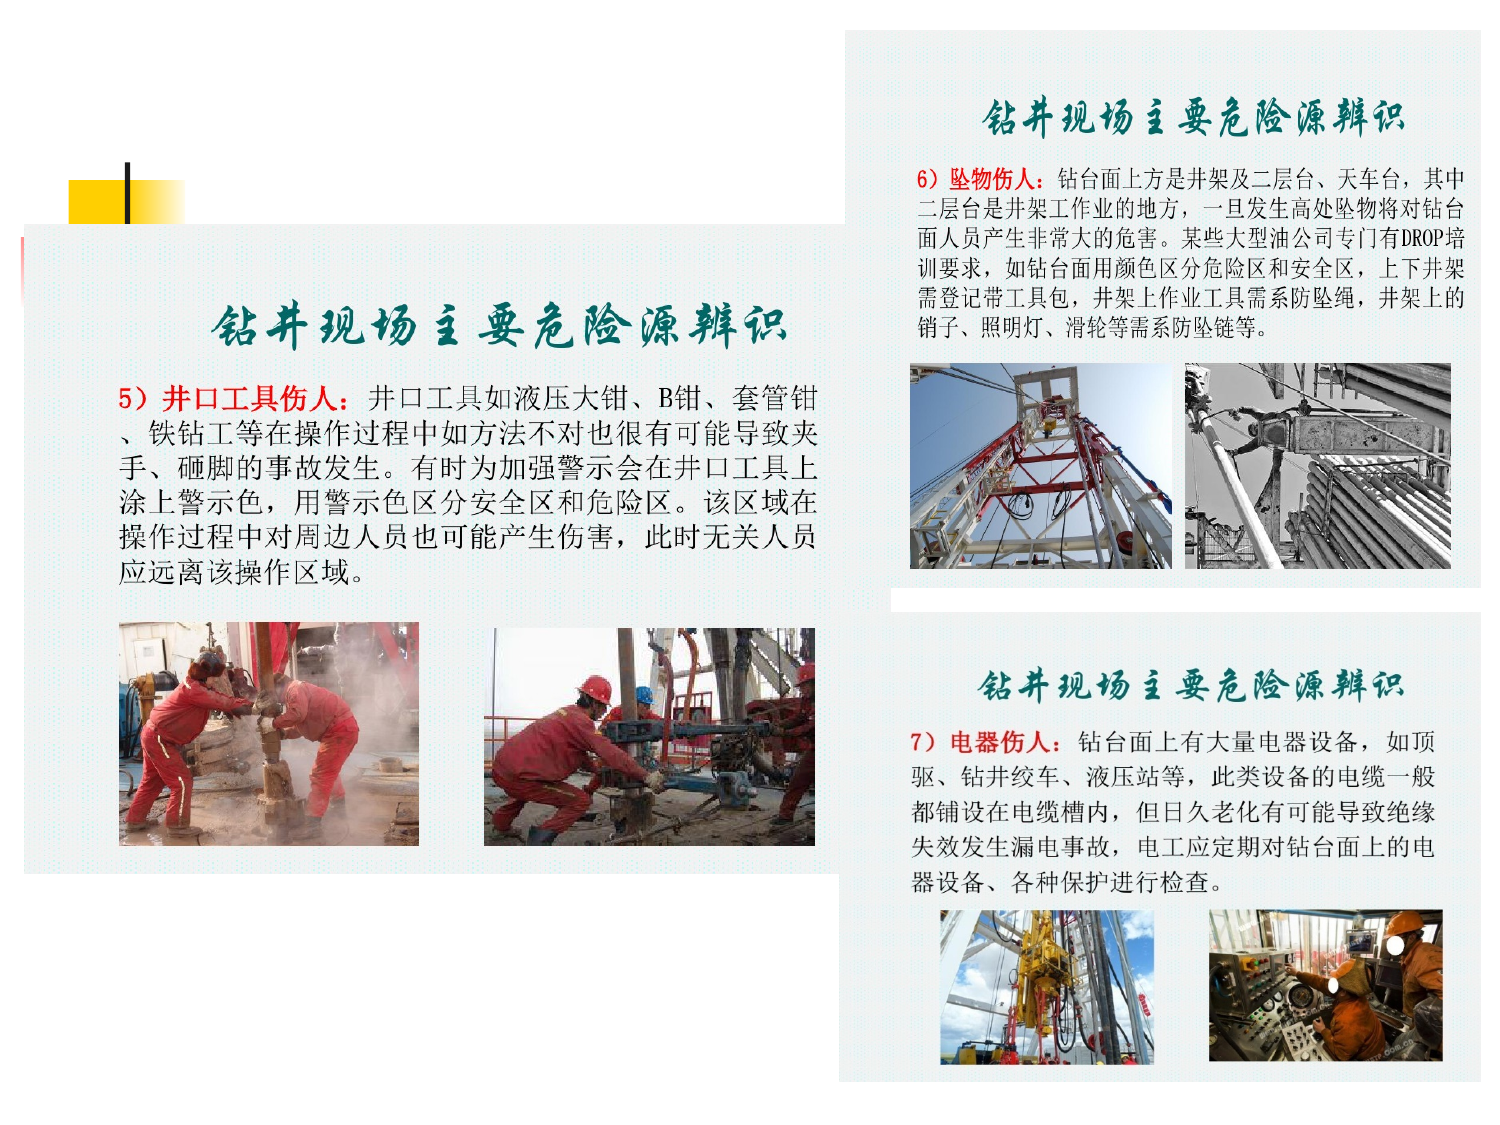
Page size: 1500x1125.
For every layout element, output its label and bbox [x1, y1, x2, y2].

list [839, 611, 1481, 1082]
picture [24, 30, 1482, 874]
